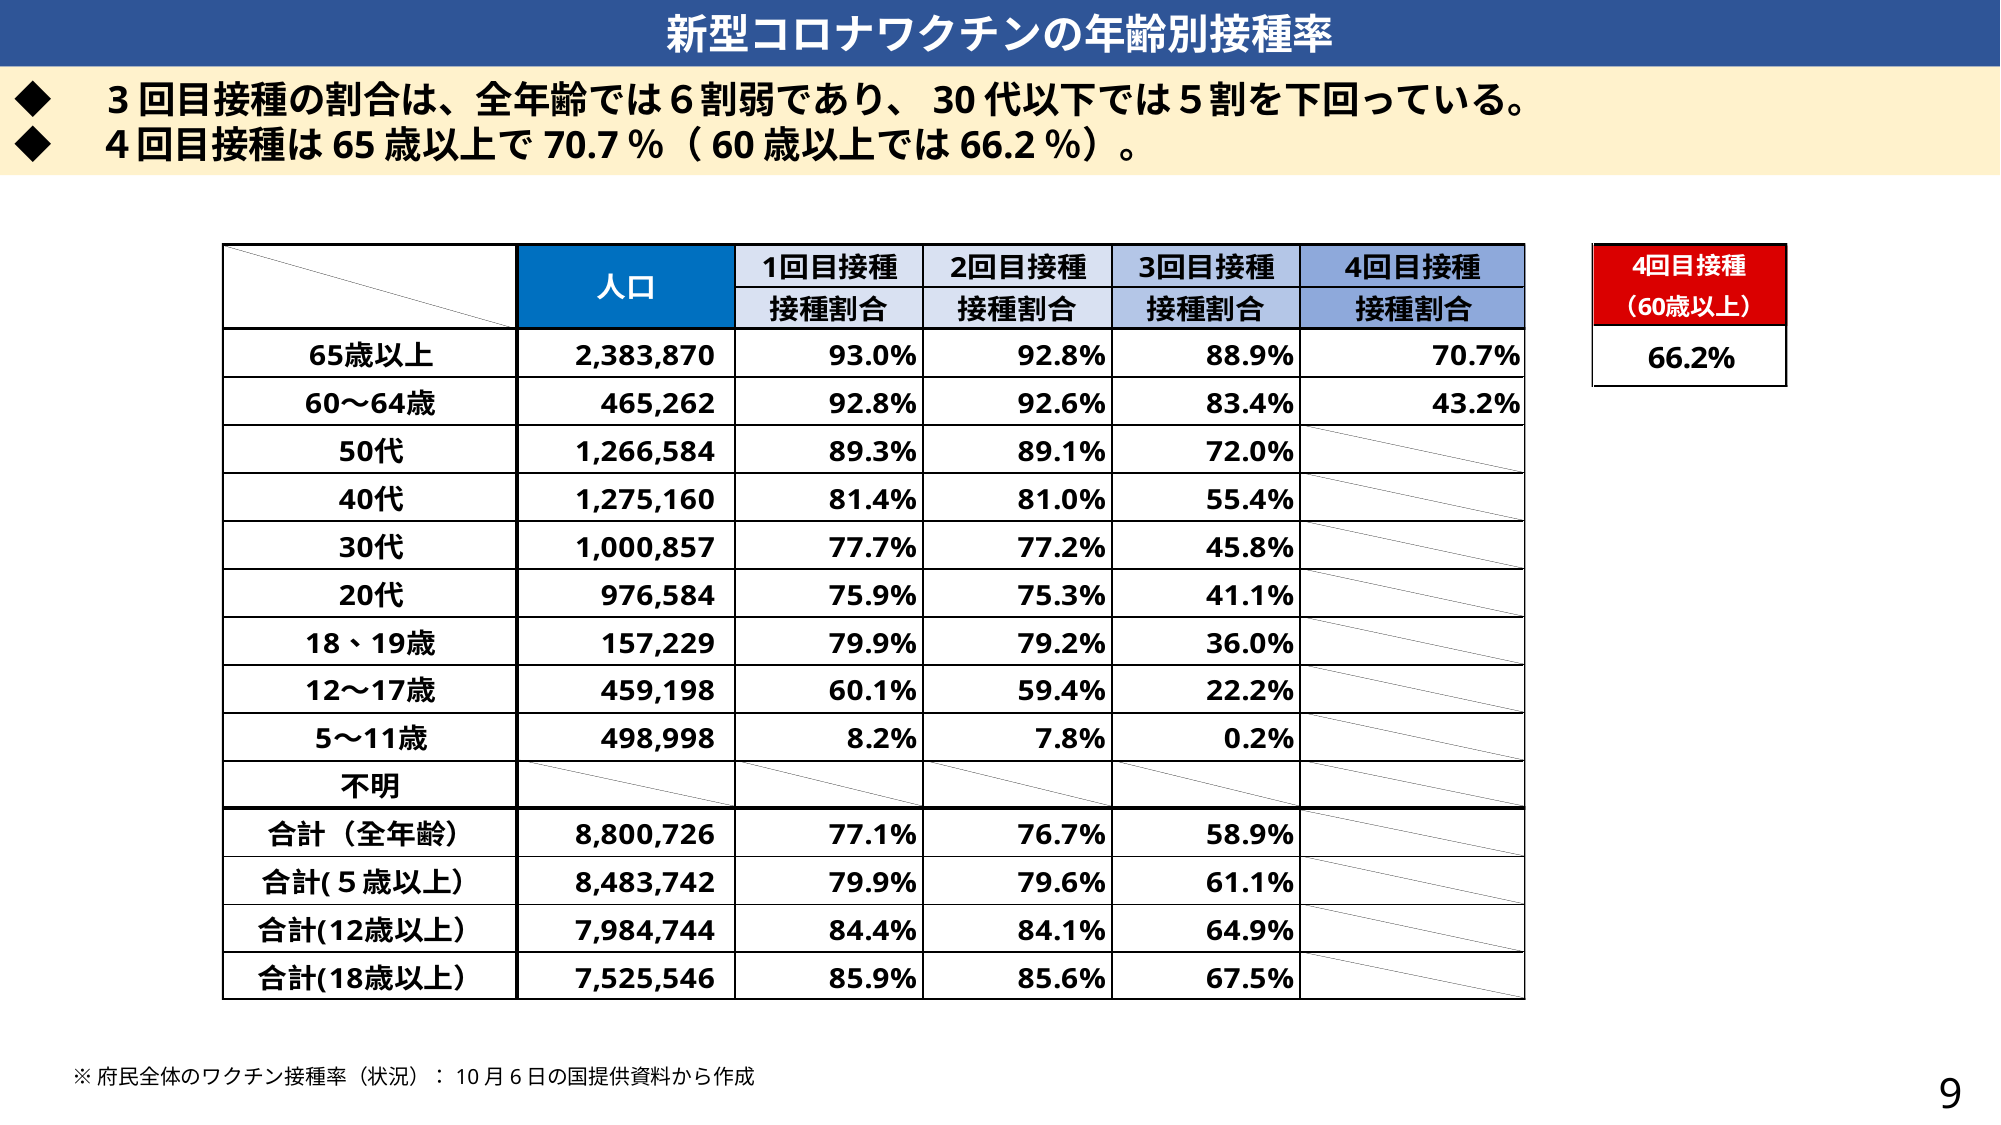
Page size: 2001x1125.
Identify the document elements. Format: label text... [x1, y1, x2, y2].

slide_number 9 [1527, 1065, 1978, 1125]
text_box 新型コロナワクチンの年齢別接種率 [0, 0, 2000, 66]
text_box ※府民全体のワクチン接種率（状況）：10月6日の国提供資料から作成 [57, 1056, 1001, 1096]
text_box ◆ 3回目接種の割合は、全年齢では６割弱であり、30代以下では５割を下回っている。 ◆ ４回目接種は65歳以上で70.7％（60歳以上では66.2％）。 [0, 66, 2000, 176]
picture [1591, 243, 1790, 389]
picture [221, 243, 1528, 1002]
